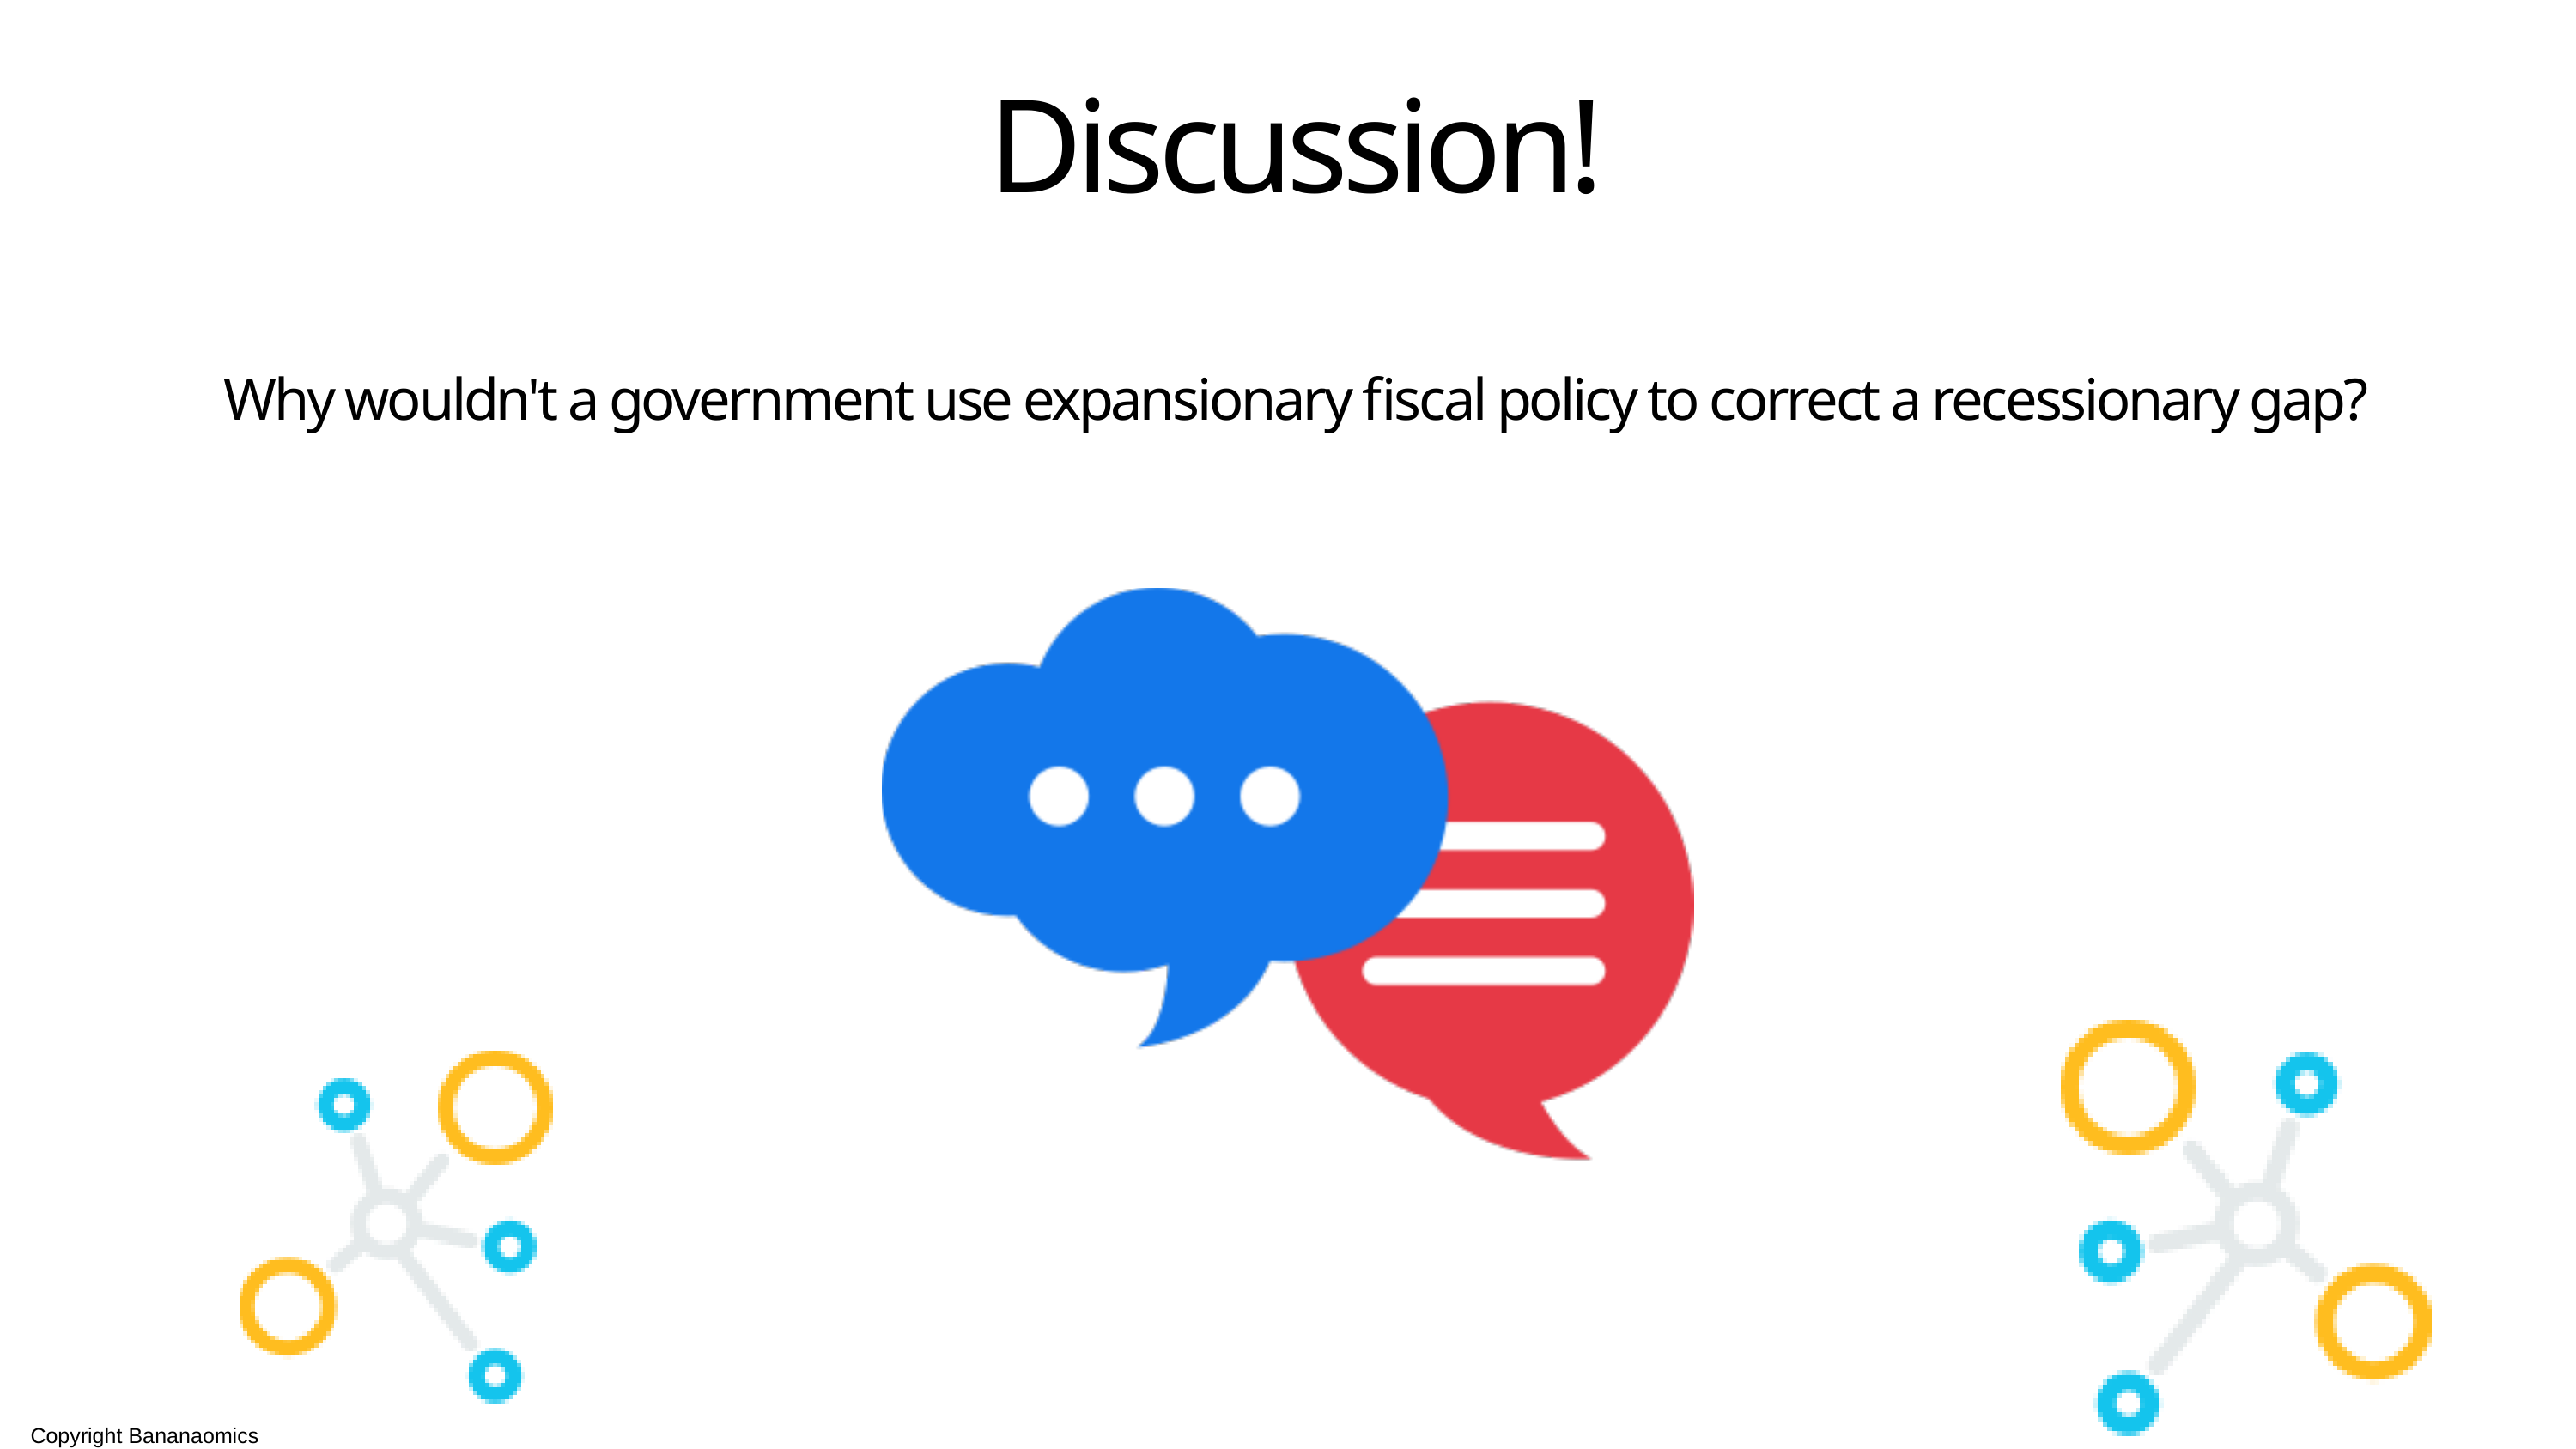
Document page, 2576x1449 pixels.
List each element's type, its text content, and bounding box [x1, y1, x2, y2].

picture [2061, 1020, 2432, 1437]
picture [882, 588, 1694, 1168]
text_box Copyright Bananaomics [0, 1417, 553, 1448]
picture [239, 1051, 553, 1404]
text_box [144, 77, 2448, 580]
